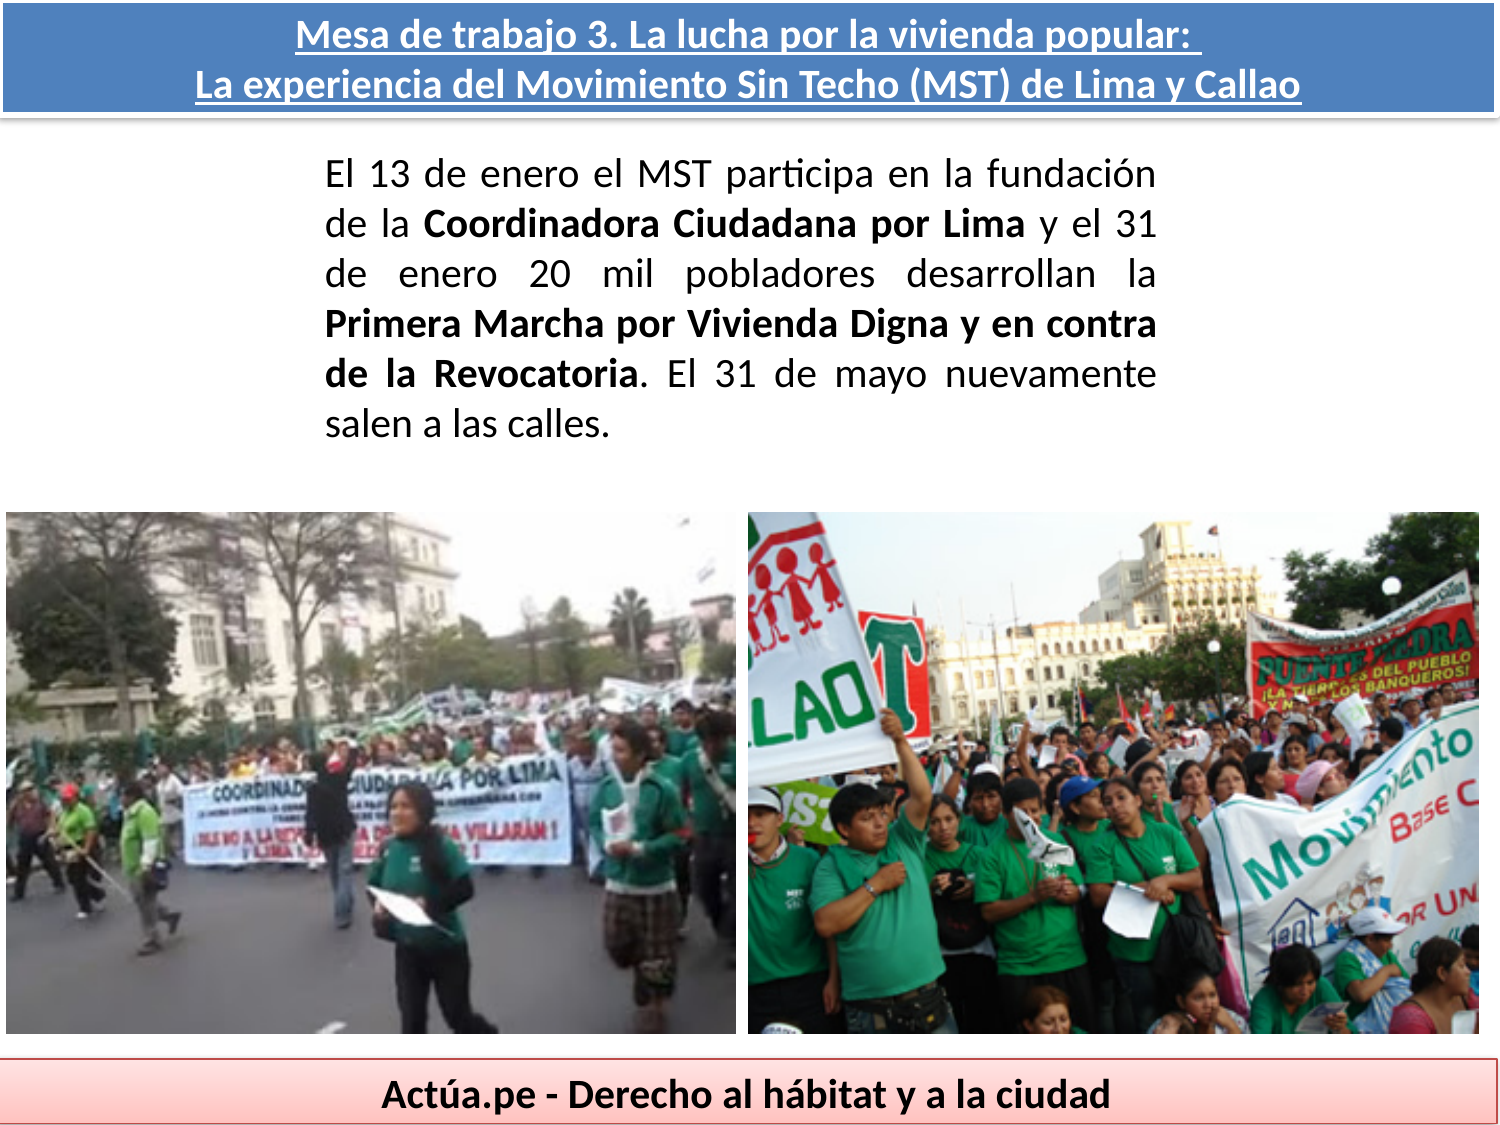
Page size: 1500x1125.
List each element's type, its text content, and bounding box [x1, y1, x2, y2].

picture [748, 512, 1479, 1035]
text_box Actúa.pe - Derecho al hábitat y a la ciudad [0, 1058, 1498, 1124]
text_box El 13 de enero el MST participa en la fundación de la Coordinadora Ciudadana por Lima y el 31 de enero 20 mil pobladores desarrollan la Primera Marcha por Vivienda Digna y en contra de la Revocatoria. El 31 de mayo nuevamente salen a las calles. [309, 138, 1173, 453]
text_box Mesa de trabajo 3. La lucha por la vivienda popular: La experiencia del Movimiento Sin Techo (MST) de Lima y Callao [0, 0, 1500, 118]
picture [6, 512, 736, 1035]
